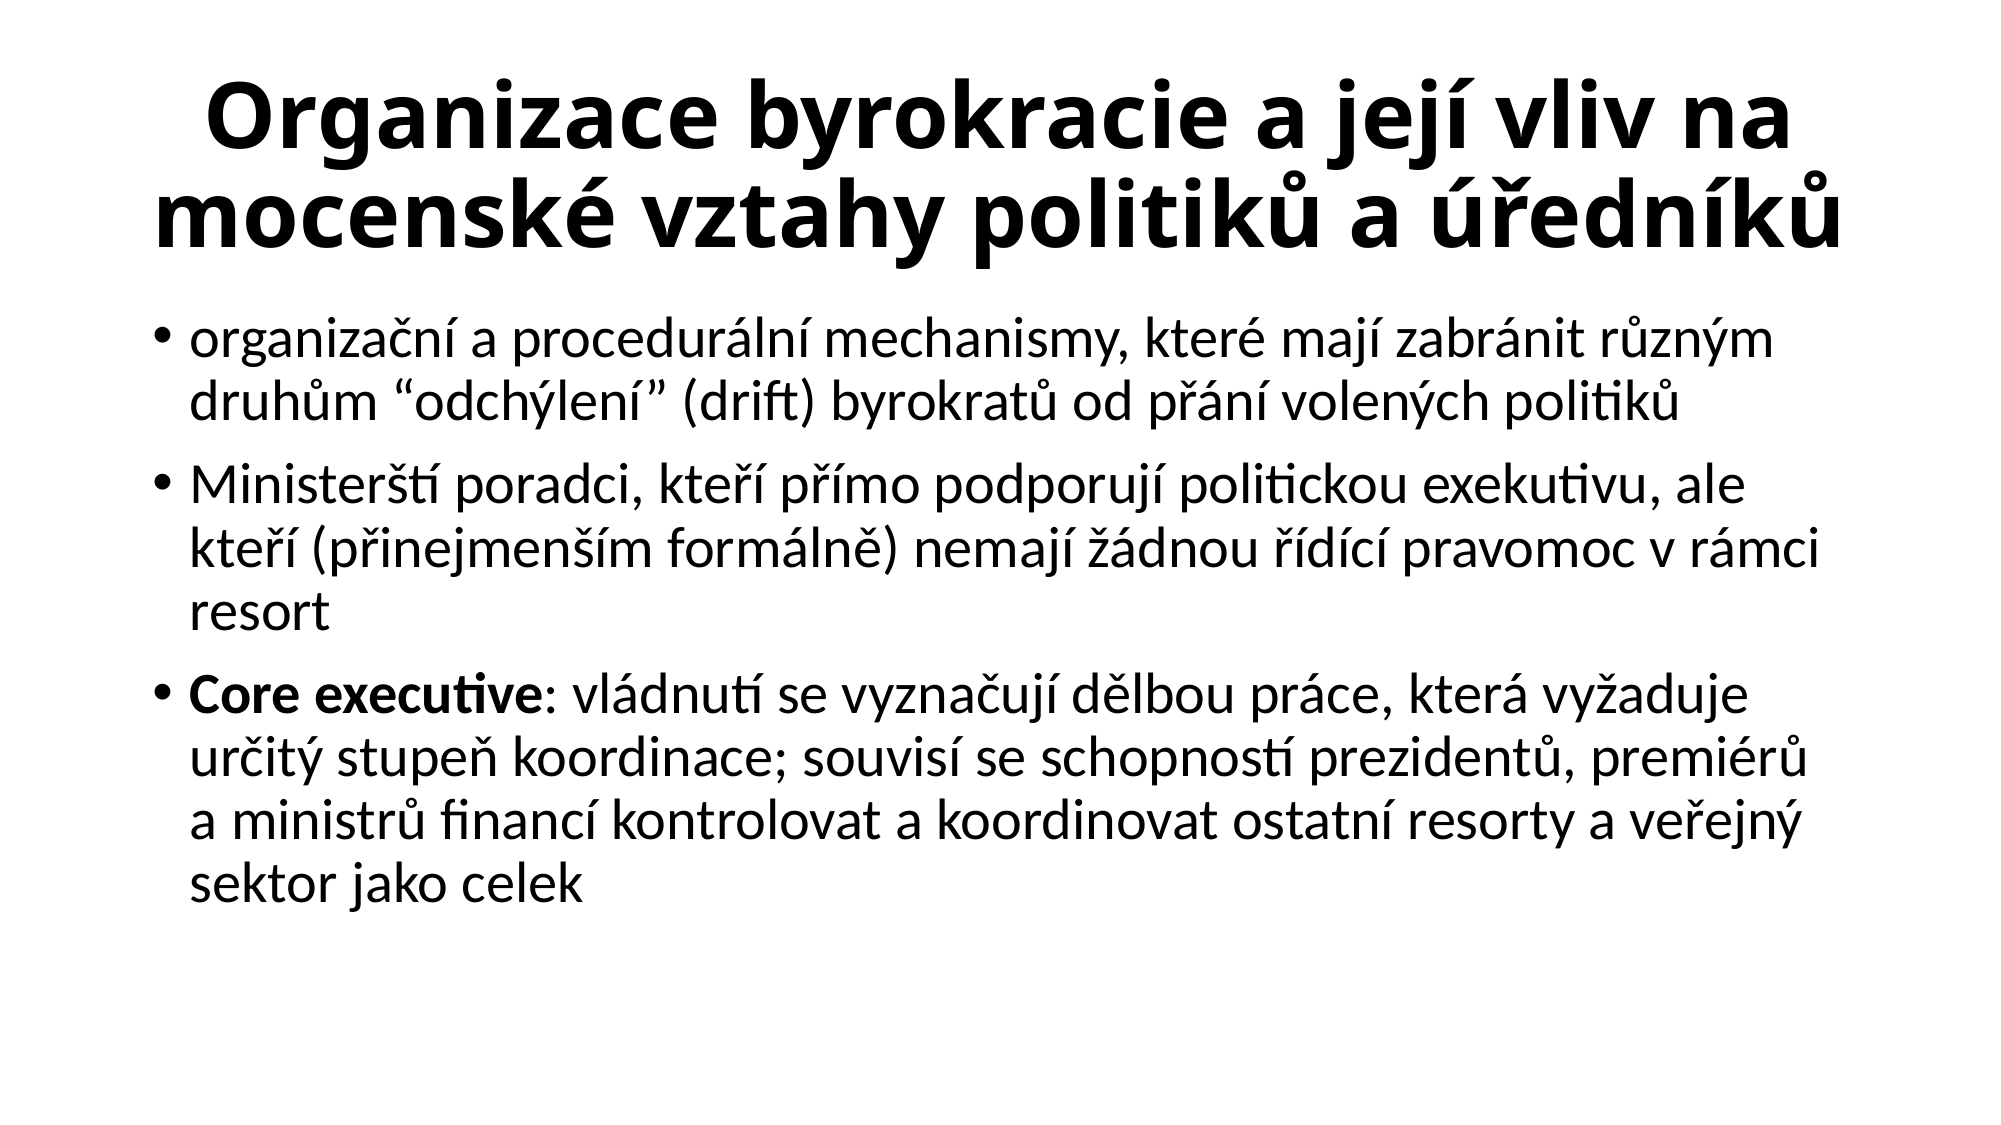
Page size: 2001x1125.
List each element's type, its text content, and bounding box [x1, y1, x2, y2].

title Organizace byrokracie a její vliv na mocenské vztahy politiků a úředníků [137, 59, 1863, 278]
list organizační a procedurální mechanismy, které mají zabránit různým druhům “odchýlení” (drift) byrokratů od přání volených politiků Ministerští poradci, kteří přímo podporují politickou exekutivu, ale kteří (přinejmenším formálně) nemají žádnou řídící pravomoc v rámci resort Core executive: vládnutí se vyznačují dělbou práce, která vyžaduje určitý stupeň koordinace; souvisí se schopností prezidentů, premiérů a ministrů financí kontrolovat a koordinovat ostatní resorty a veřejný sektor jako celek [137, 299, 1863, 1014]
